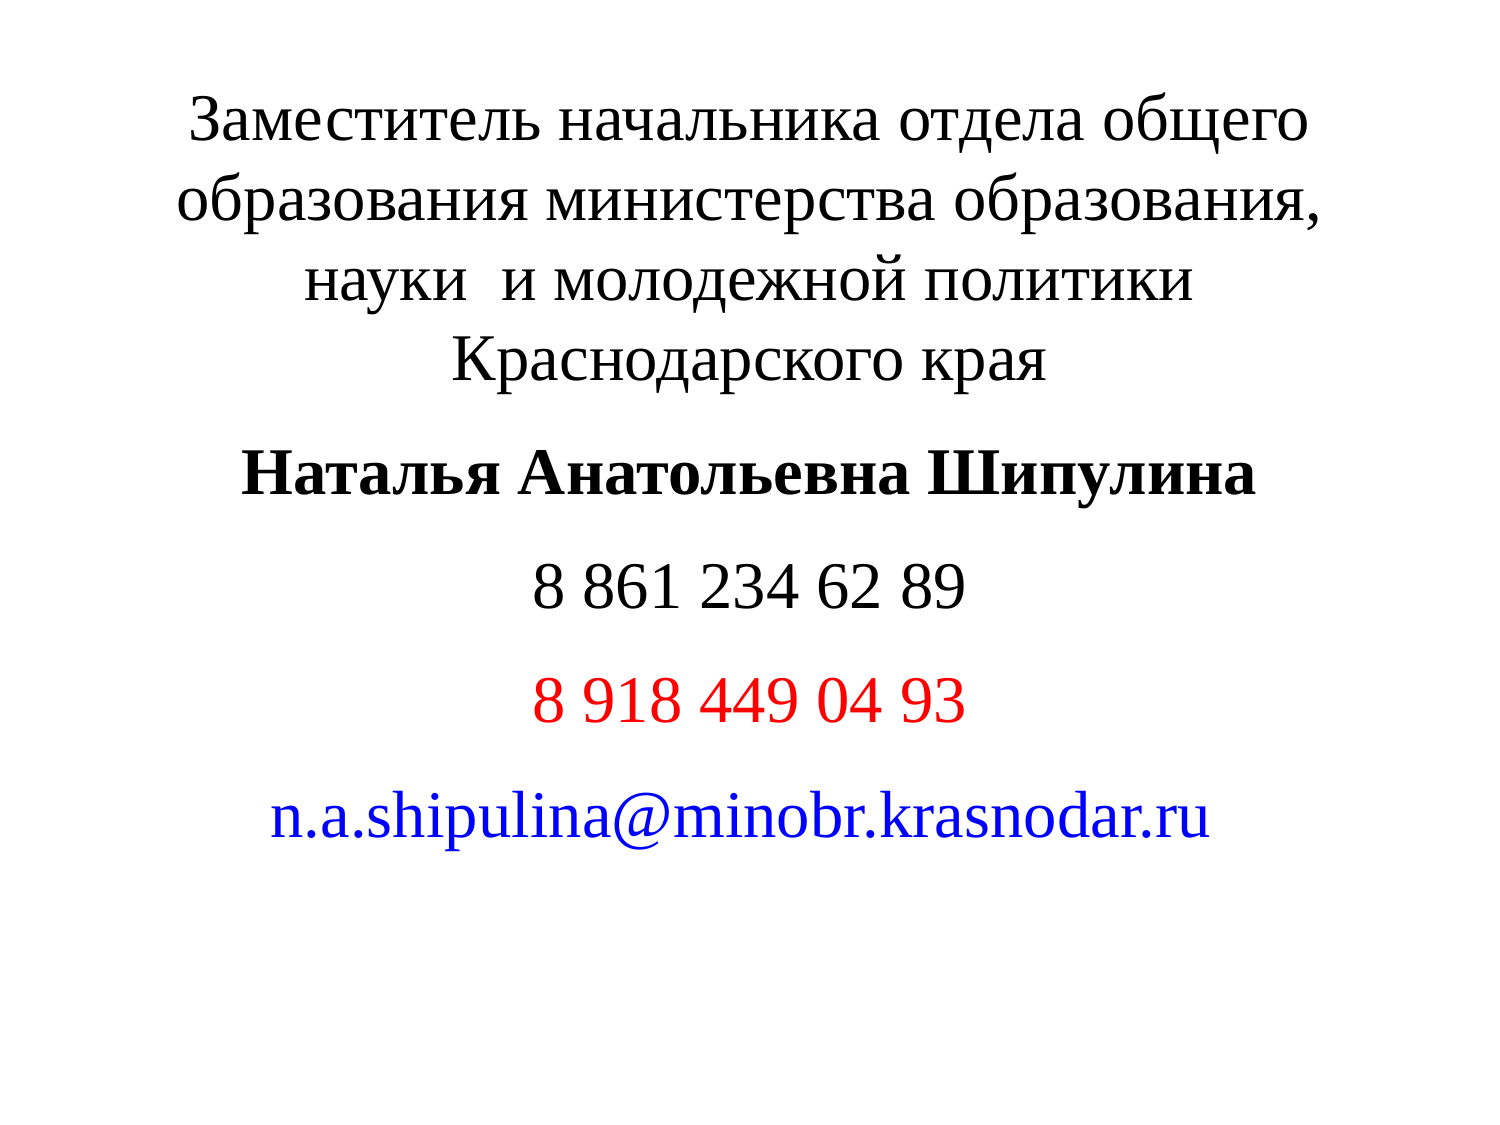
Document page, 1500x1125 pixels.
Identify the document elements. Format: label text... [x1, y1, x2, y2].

list Заместитель начальника отдела общего образования министерства образования, науки и молодежной политики Краснодарского края Наталья Анатольевна Шипулина 8 861 234 62 89 8 918 449 04 93 n.a.shipulina@minobr.krasnodar.ru [75, 66, 1425, 1005]
